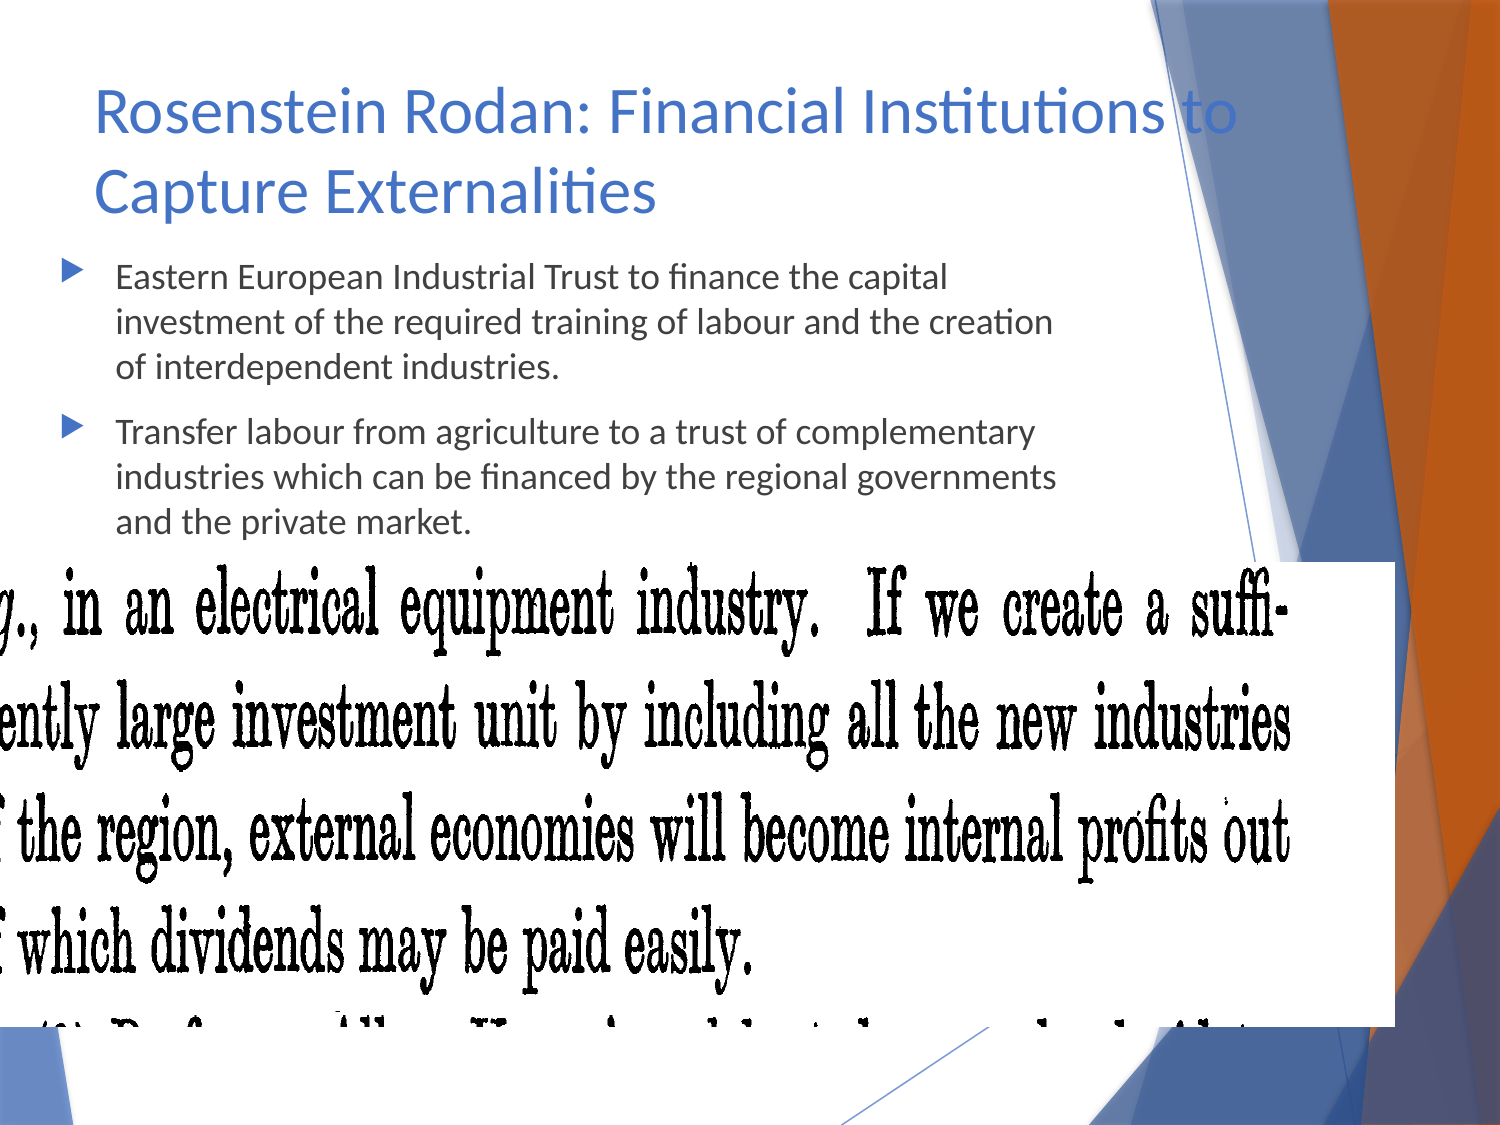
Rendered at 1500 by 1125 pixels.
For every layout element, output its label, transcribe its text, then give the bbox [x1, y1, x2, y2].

picture [0, 561, 1396, 1027]
list Eastern European Industrial Trust to finance the capital investment of the required training of labour and the creation of interdependent industries. Transfer labour from agriculture to a trust of complementary industries which can be financed by the regional governments and the private market. [44, 244, 1086, 561]
title Rosenstein Rodan: Financial Institutions to Capture Externalities [79, 59, 1271, 256]
